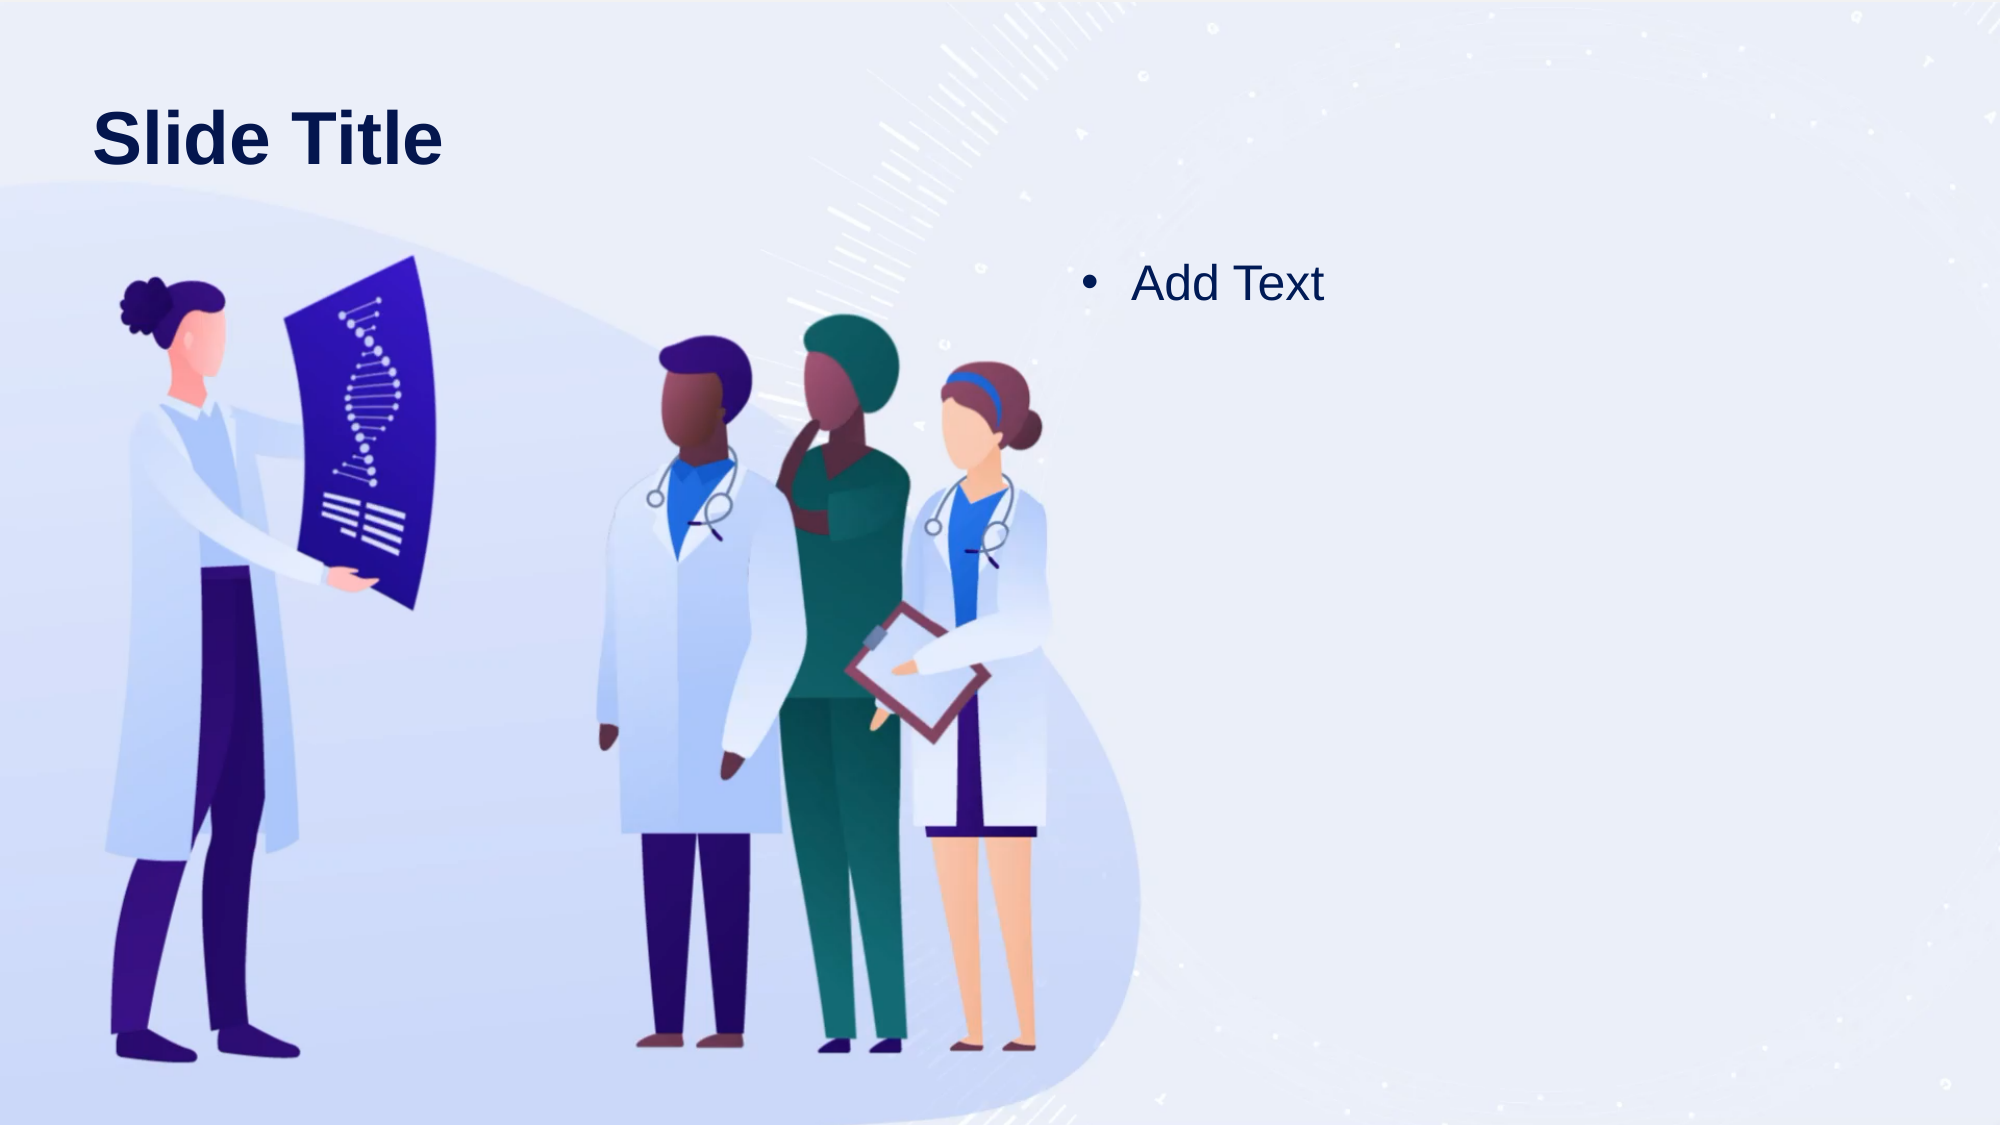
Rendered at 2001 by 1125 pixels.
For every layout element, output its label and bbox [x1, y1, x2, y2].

text_box [0, 1, 2000, 1125]
